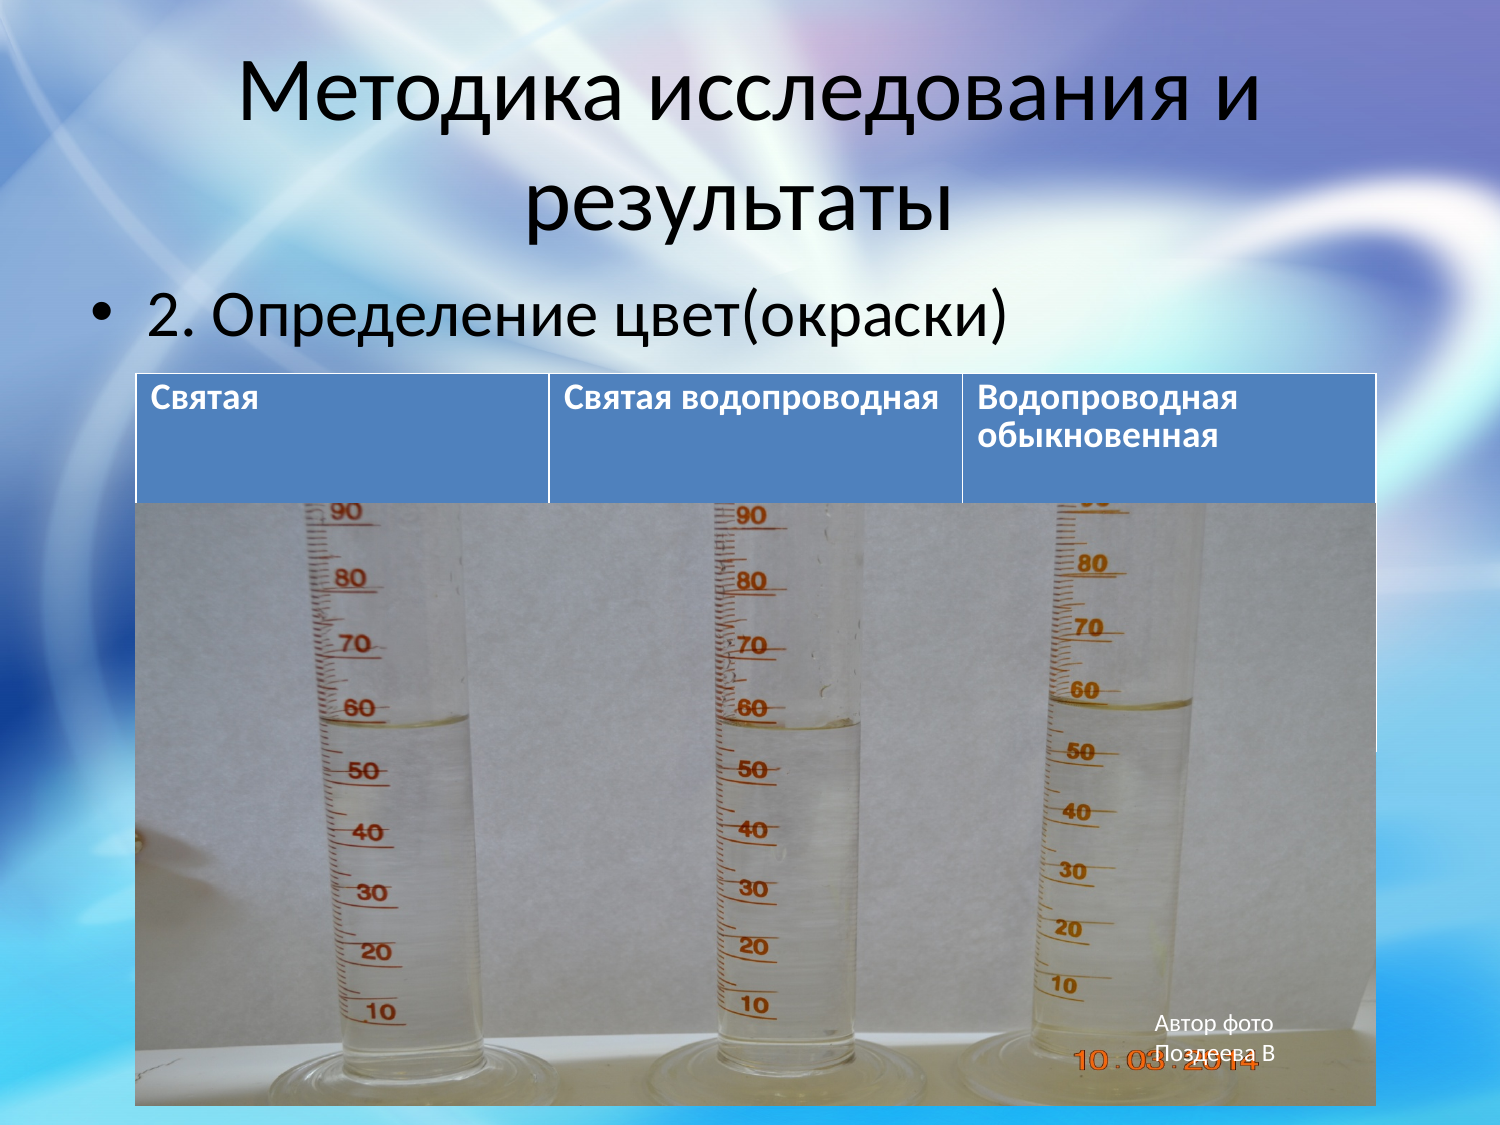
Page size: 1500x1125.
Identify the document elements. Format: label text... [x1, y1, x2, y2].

picture [0, 0, 1500, 1125]
table_header Святая водопроводная [550, 374, 962, 501]
list 2. Определение цвет(окраски) [74, 262, 1426, 1006]
title Методика исследования и результаты [74, 44, 1426, 233]
table_header Водопроводная обыкновенная [963, 374, 1375, 501]
table_header Святая [137, 374, 548, 501]
